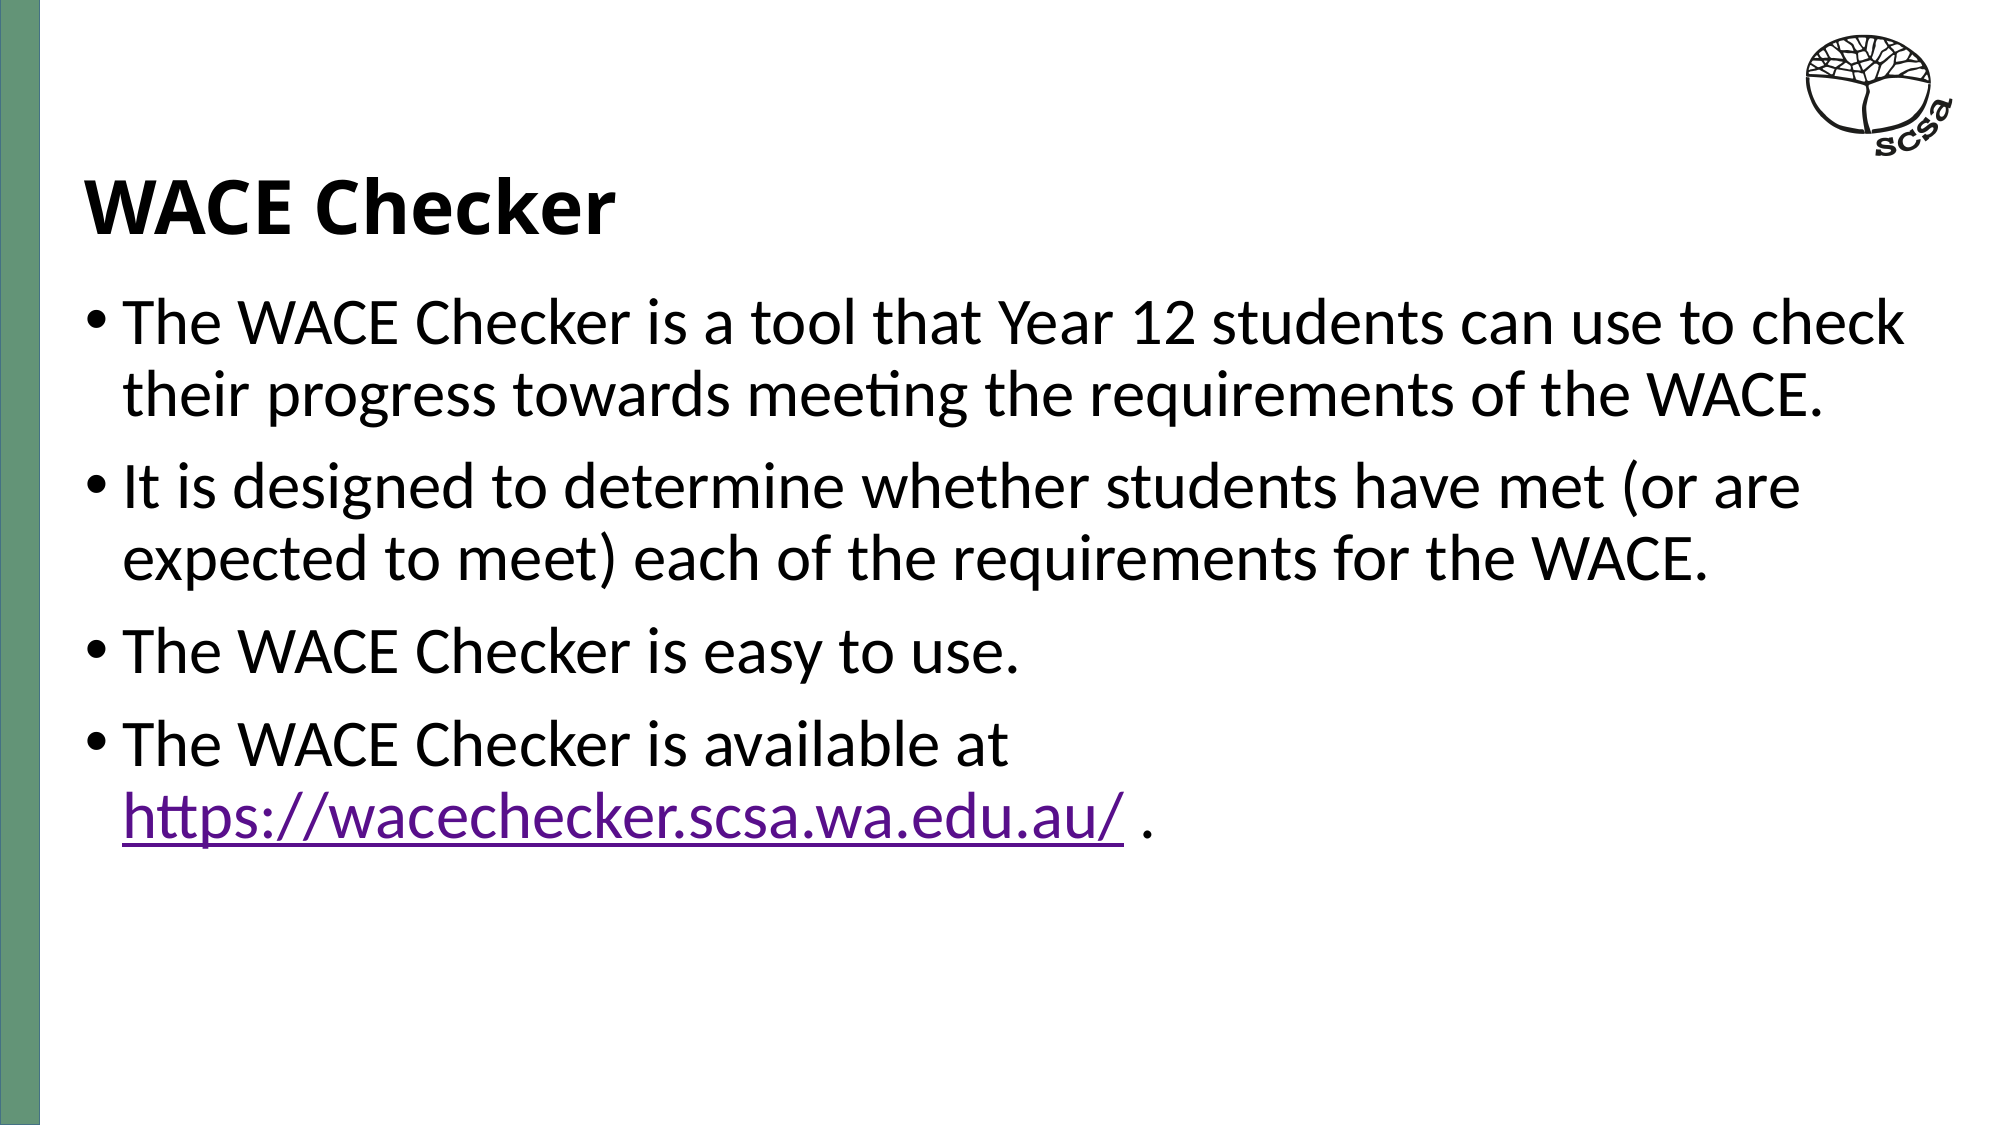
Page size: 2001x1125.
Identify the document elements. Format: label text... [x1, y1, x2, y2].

picture [1803, 31, 1953, 158]
list The WACE Checker is a tool that Year 12 students can use to check their progress towards meeting the requirements of the WACE. It is designed to determine whether students have met (or are expected to meet) each of the requirements for the WACE. The WACE Checker is easy to use. The WACE Checker is available at https://wacechecker.scsa.wa.edu.au/ . [69, 279, 1955, 1086]
title WACE Checker [69, 163, 1955, 257]
